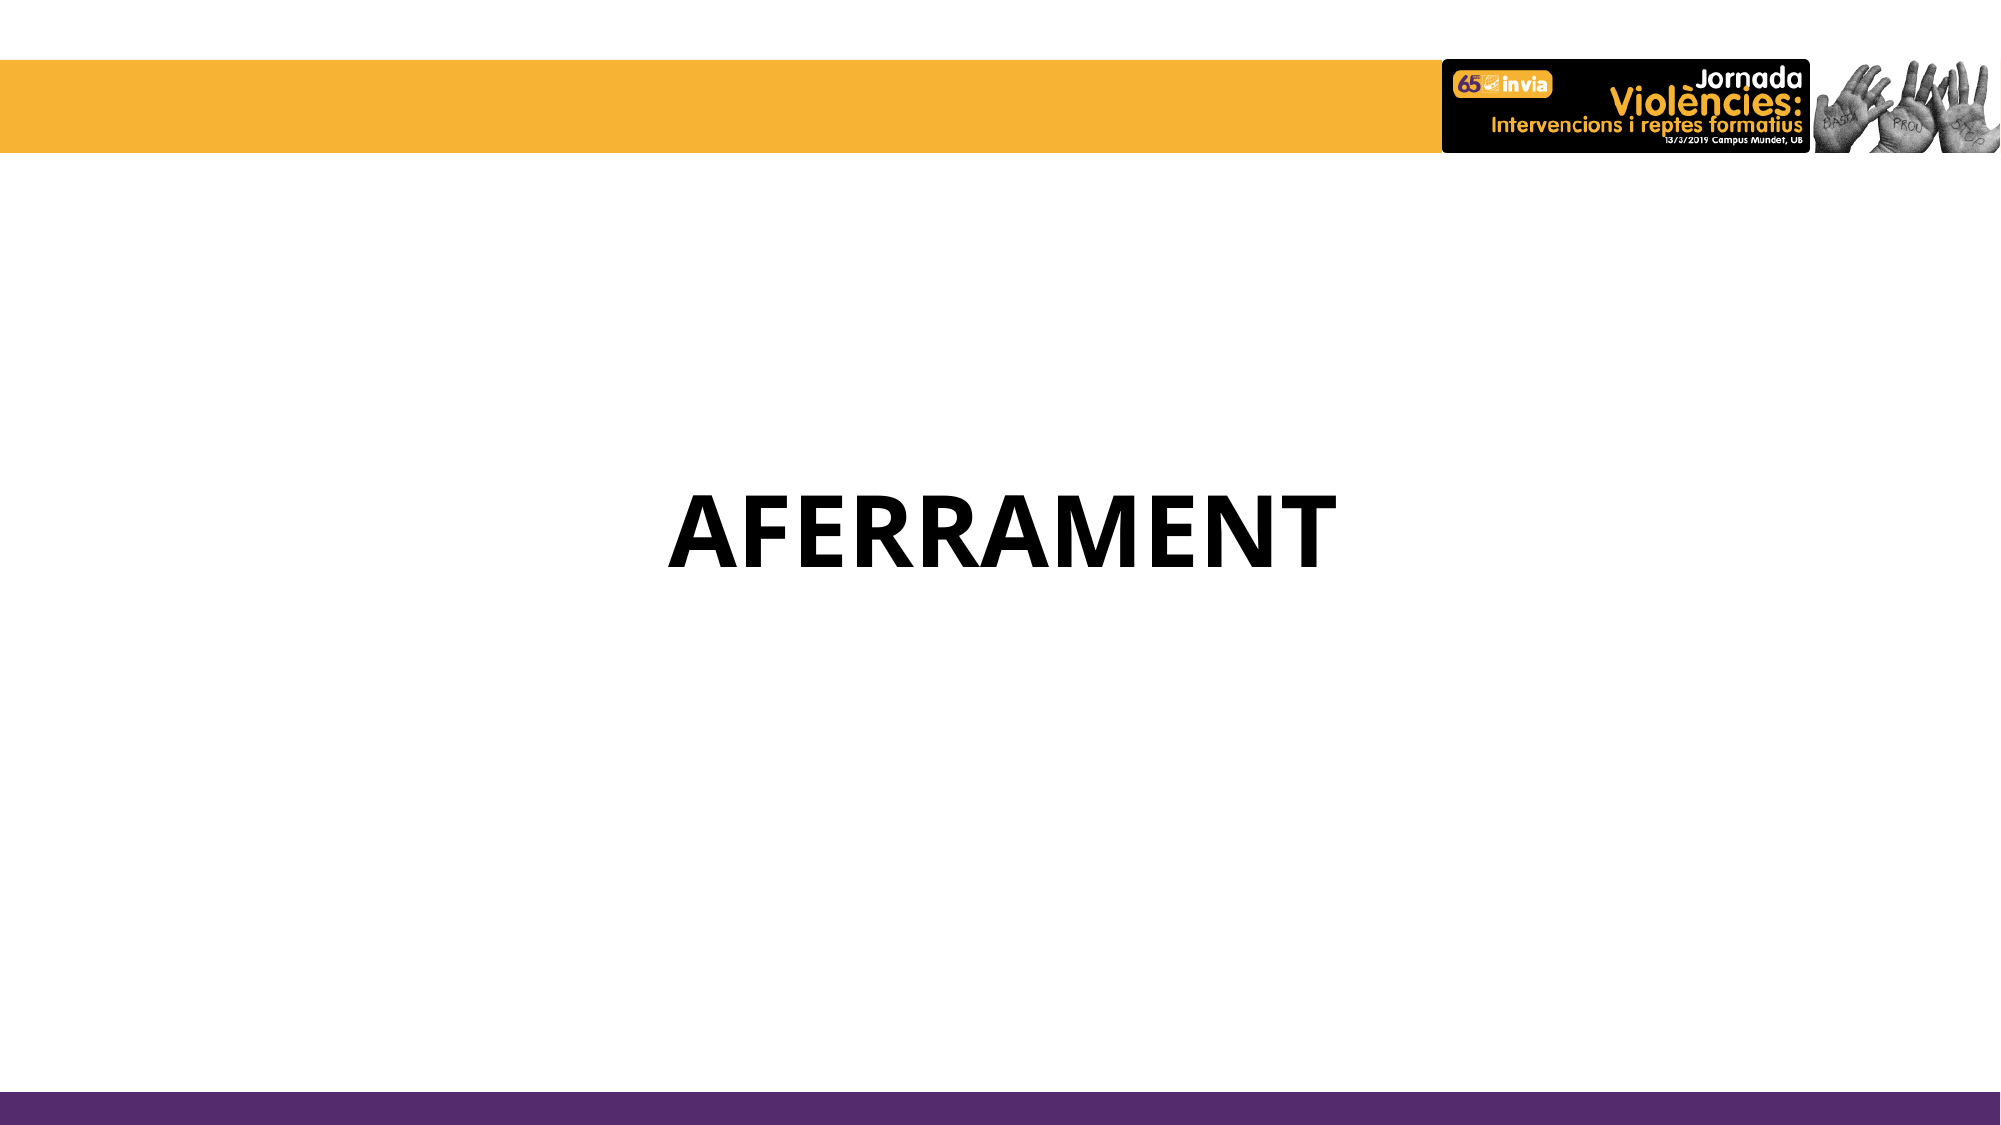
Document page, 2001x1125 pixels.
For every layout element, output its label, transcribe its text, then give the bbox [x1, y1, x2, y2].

title AFERRAMENT [653, 474, 1544, 692]
picture [1442, 59, 2000, 153]
